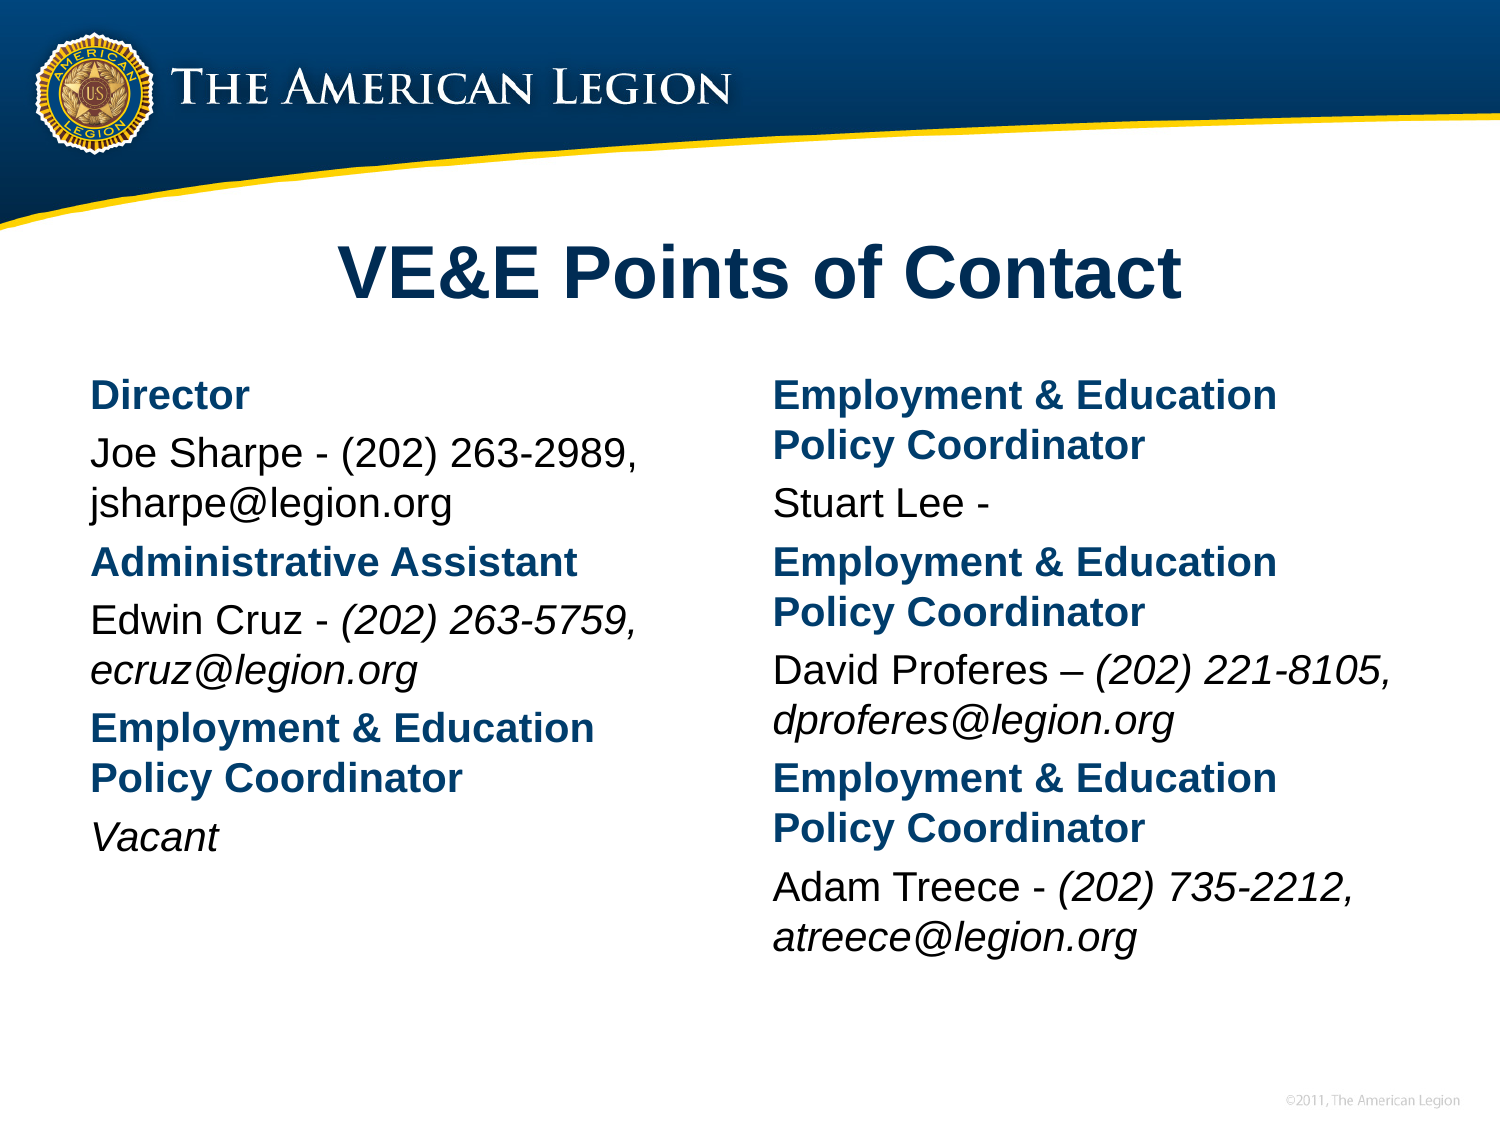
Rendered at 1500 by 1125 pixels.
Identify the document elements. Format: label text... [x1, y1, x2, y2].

list Director Joe Sharpe - (202) 263-2989, jsharpe@legion.org Administrative Assistant Edwin Cruz - (202) 263-5759, ecruz@legion.org Employment & Education Policy Coordinator Vacant Employment & Education Policy Coordinator Stuart Lee - Employment & Education Policy Coordinator David Proferes – (202) 221-8105, dproferes@legion.org Employment & Education Policy Coordinator Adam Treece - (202) 735-2212, atreece@legion.org [75, 360, 1425, 1005]
title VE&E Points of Contact [75, 206, 1425, 330]
picture [0, 0, 1500, 1125]
